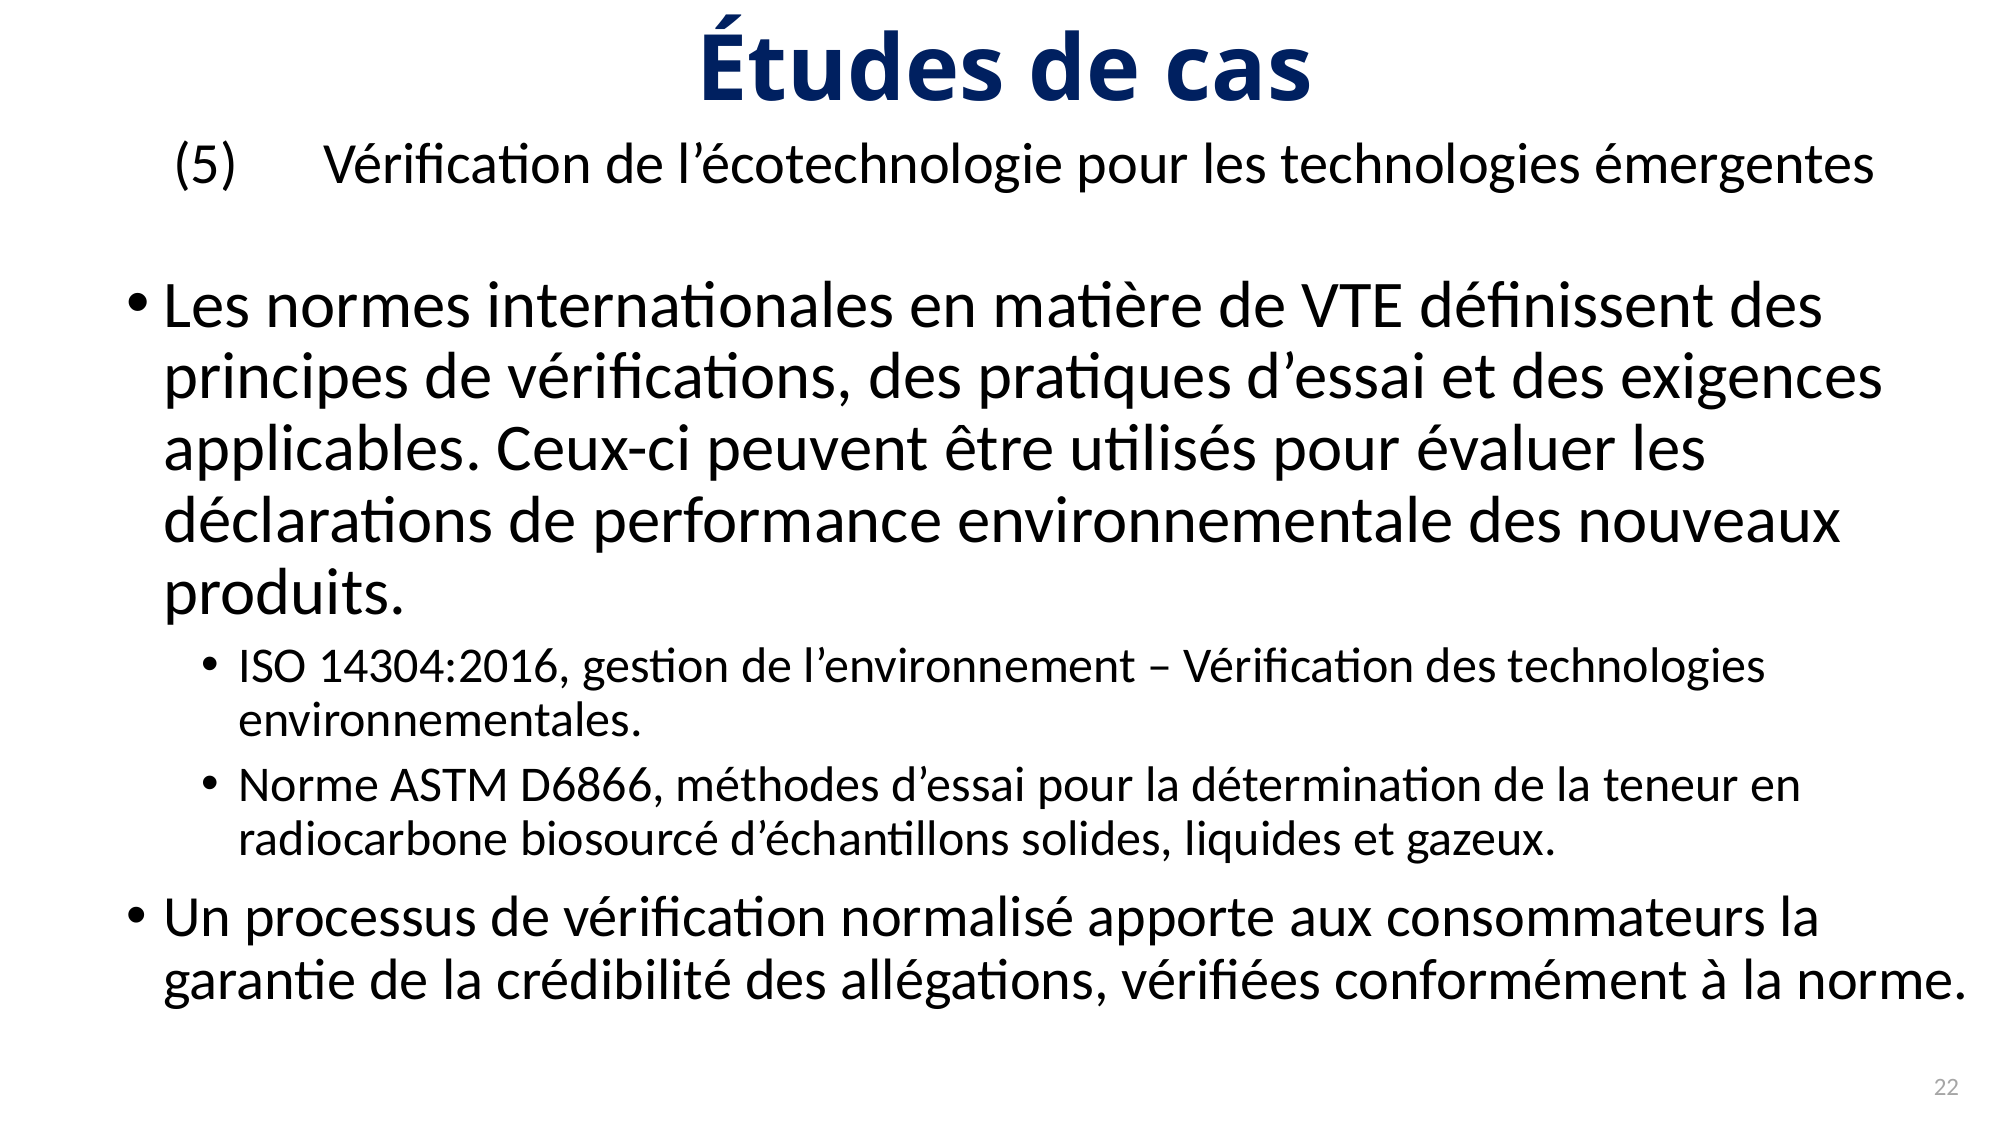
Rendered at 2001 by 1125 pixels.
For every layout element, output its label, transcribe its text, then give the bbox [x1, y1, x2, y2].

list (5) Vérification de l’écotechnologie pour les technologies émergentes Les normes internationales en matière de VTE définissent des principes de vérifications, des pratiques d’essai et des exigences applicables. Ceux-ci peuvent être utilisés pour évaluer les déclarations de performance environnementale des nouveaux produits. ISO 14304:2016, gestion de l’environnement – Vérification des technologies environnementales. Norme ASTM D6866, méthodes d’essai pour la détermination de la teneur en radiocarbone biosourcé d’échantillons solides, liquides et gazeux. Un processus de vérification normalisé apporte aux consommateurs la garantie de la crédibilité des allégations, vérifiées conformément à la norme. [111, 126, 2000, 1021]
slide_number 22 [1874, 751, 1975, 1125]
title Études de cas [198, 0, 1836, 126]
